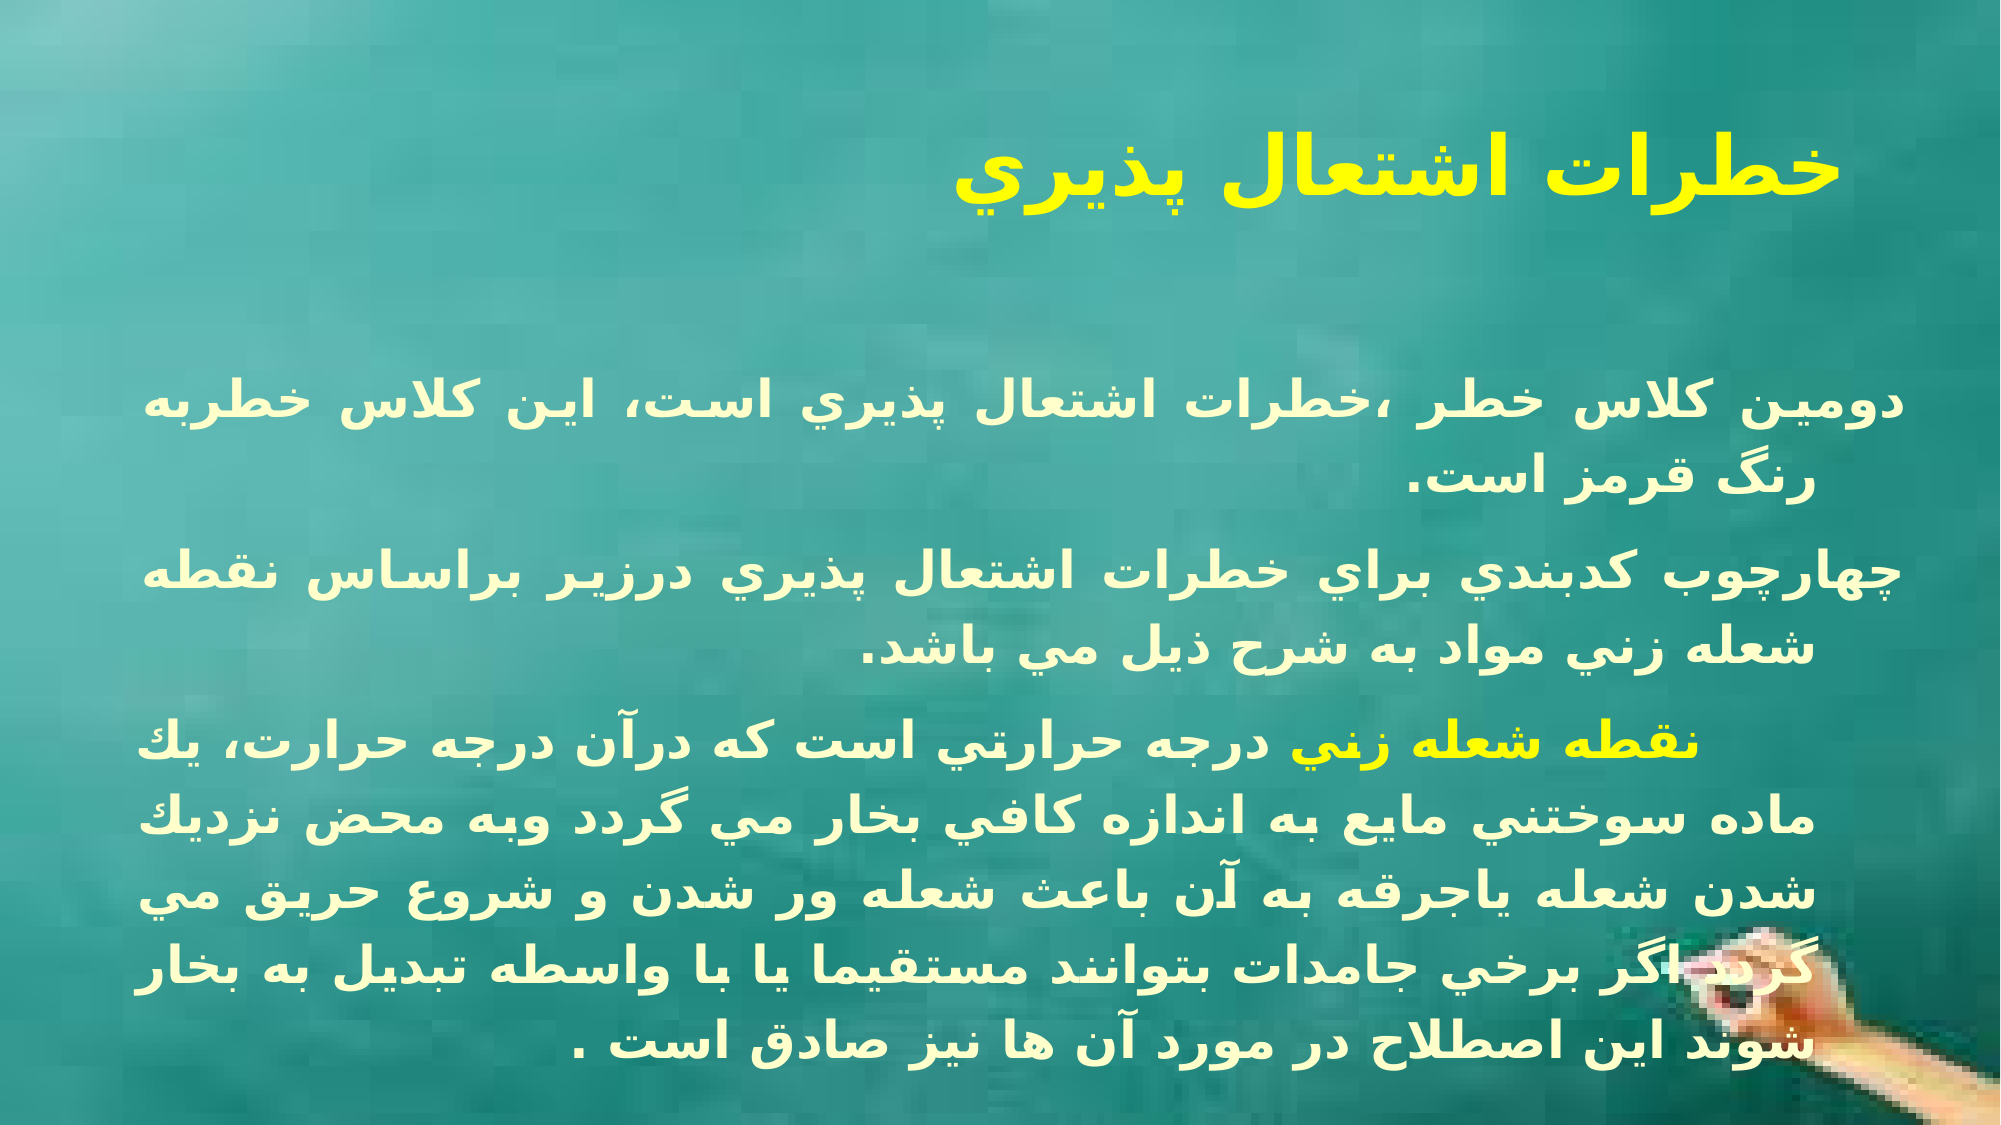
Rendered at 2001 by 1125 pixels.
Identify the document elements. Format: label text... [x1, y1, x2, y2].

title خطرات اشتعال پذيري [137, 59, 1863, 262]
list دومين كلاس خطر ،خطرات اشتعال پذيري است، اين كلاس خطربه رنگ قرمز است. چهارچوب كدبندي براي خطرات اشتعال پذيري درزير براساس نقطه شعله زني مواد به شرح ذيل مي باشد. نقطه شعله زني درجه حرارتي است كه درآن درجه حرارت، يك ماده سوختني مايع به اندازه كافي بخار مي گردد وبه محض نزديك شدن شعله ياجرقه به آن باعث شعله ور شدن و شروع حريق مي گردد اگر برخي جامدات بتوانند مستقيما يا با واسطه تبديل به بخار شوند اين اصطلاح در مورد آن ها نيز صادق است . [119, 262, 1922, 1005]
picture [0, 0, 2001, 1125]
